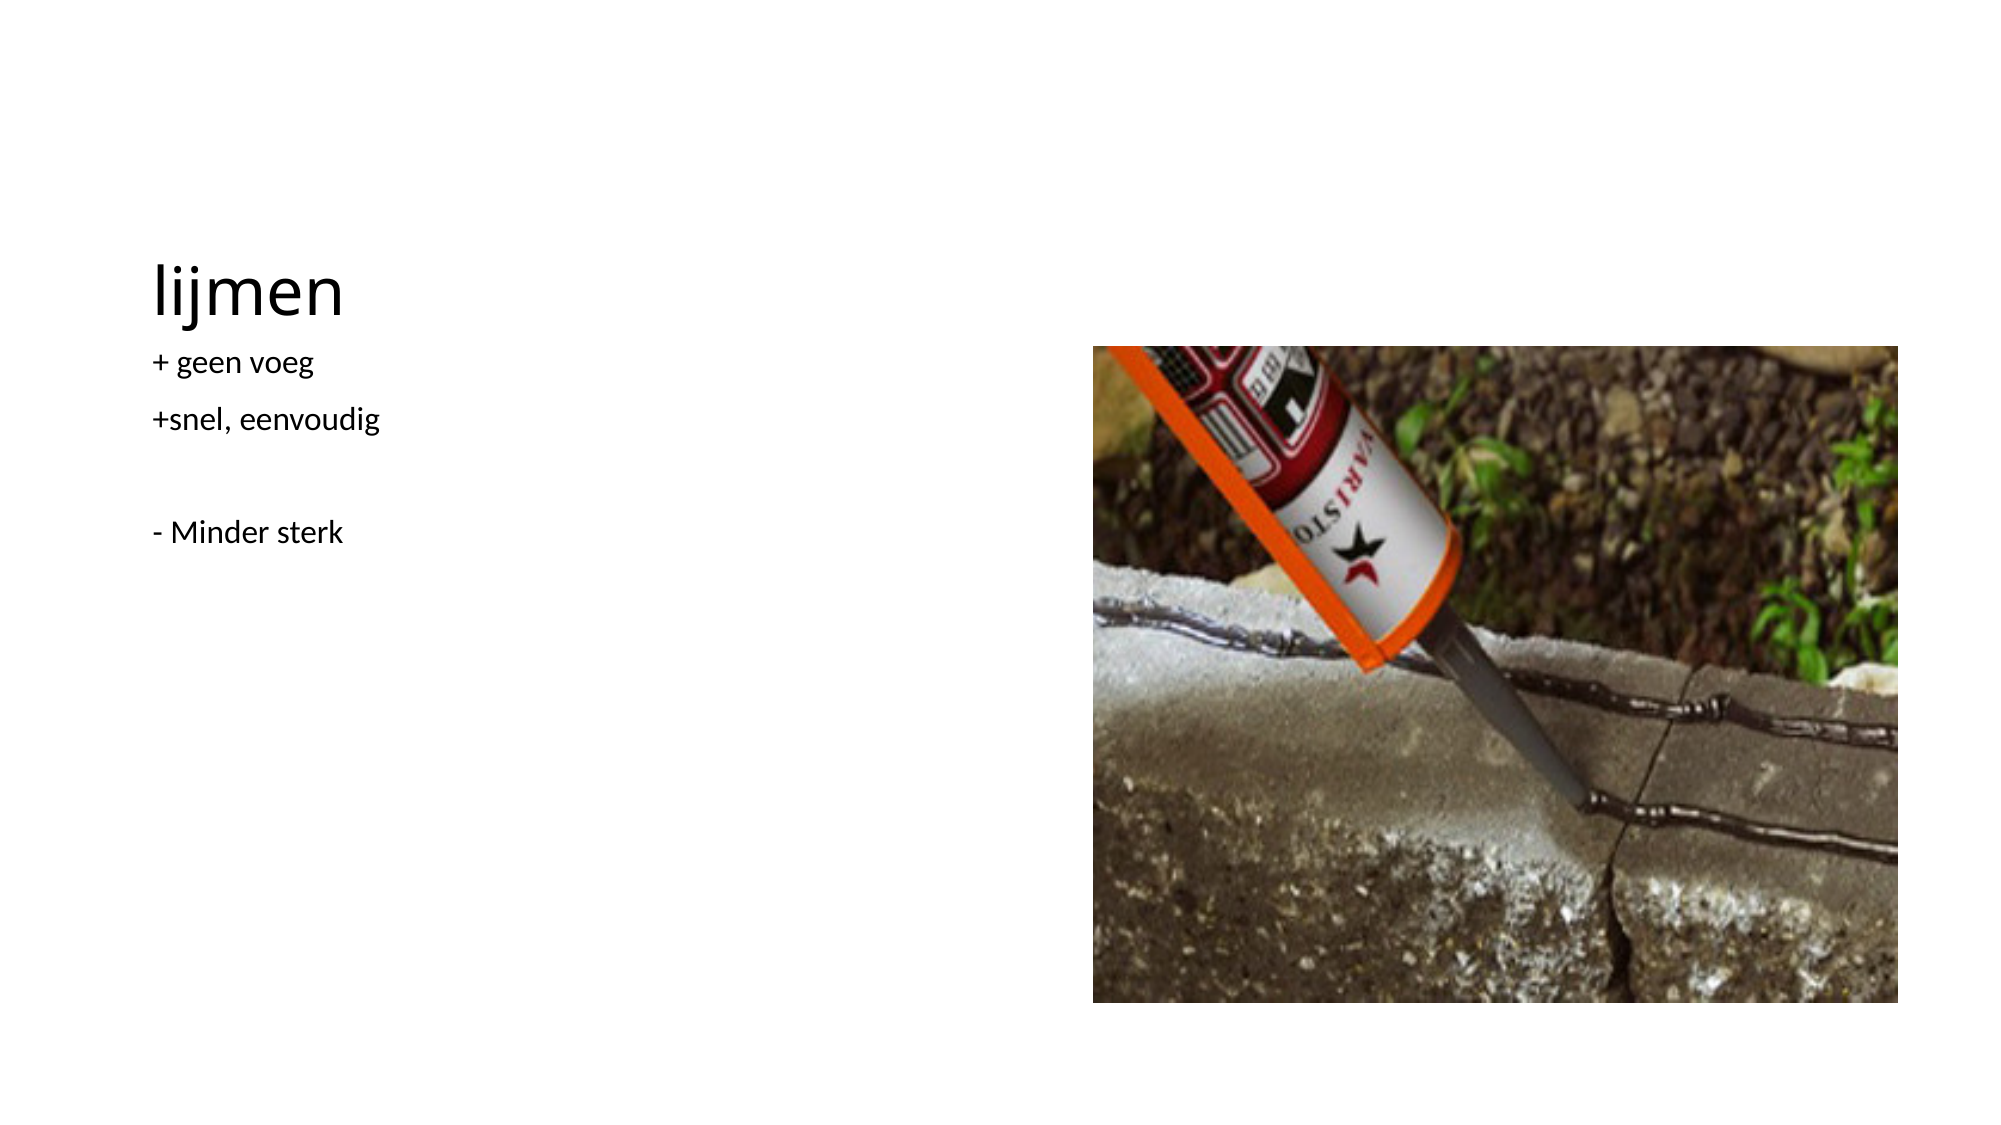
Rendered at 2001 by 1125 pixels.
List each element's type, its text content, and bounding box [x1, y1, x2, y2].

title lijmen [137, 75, 783, 337]
list + geen voeg +snel, eenvoudig - Minder sterk [137, 337, 783, 963]
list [1093, 346, 1898, 1004]
